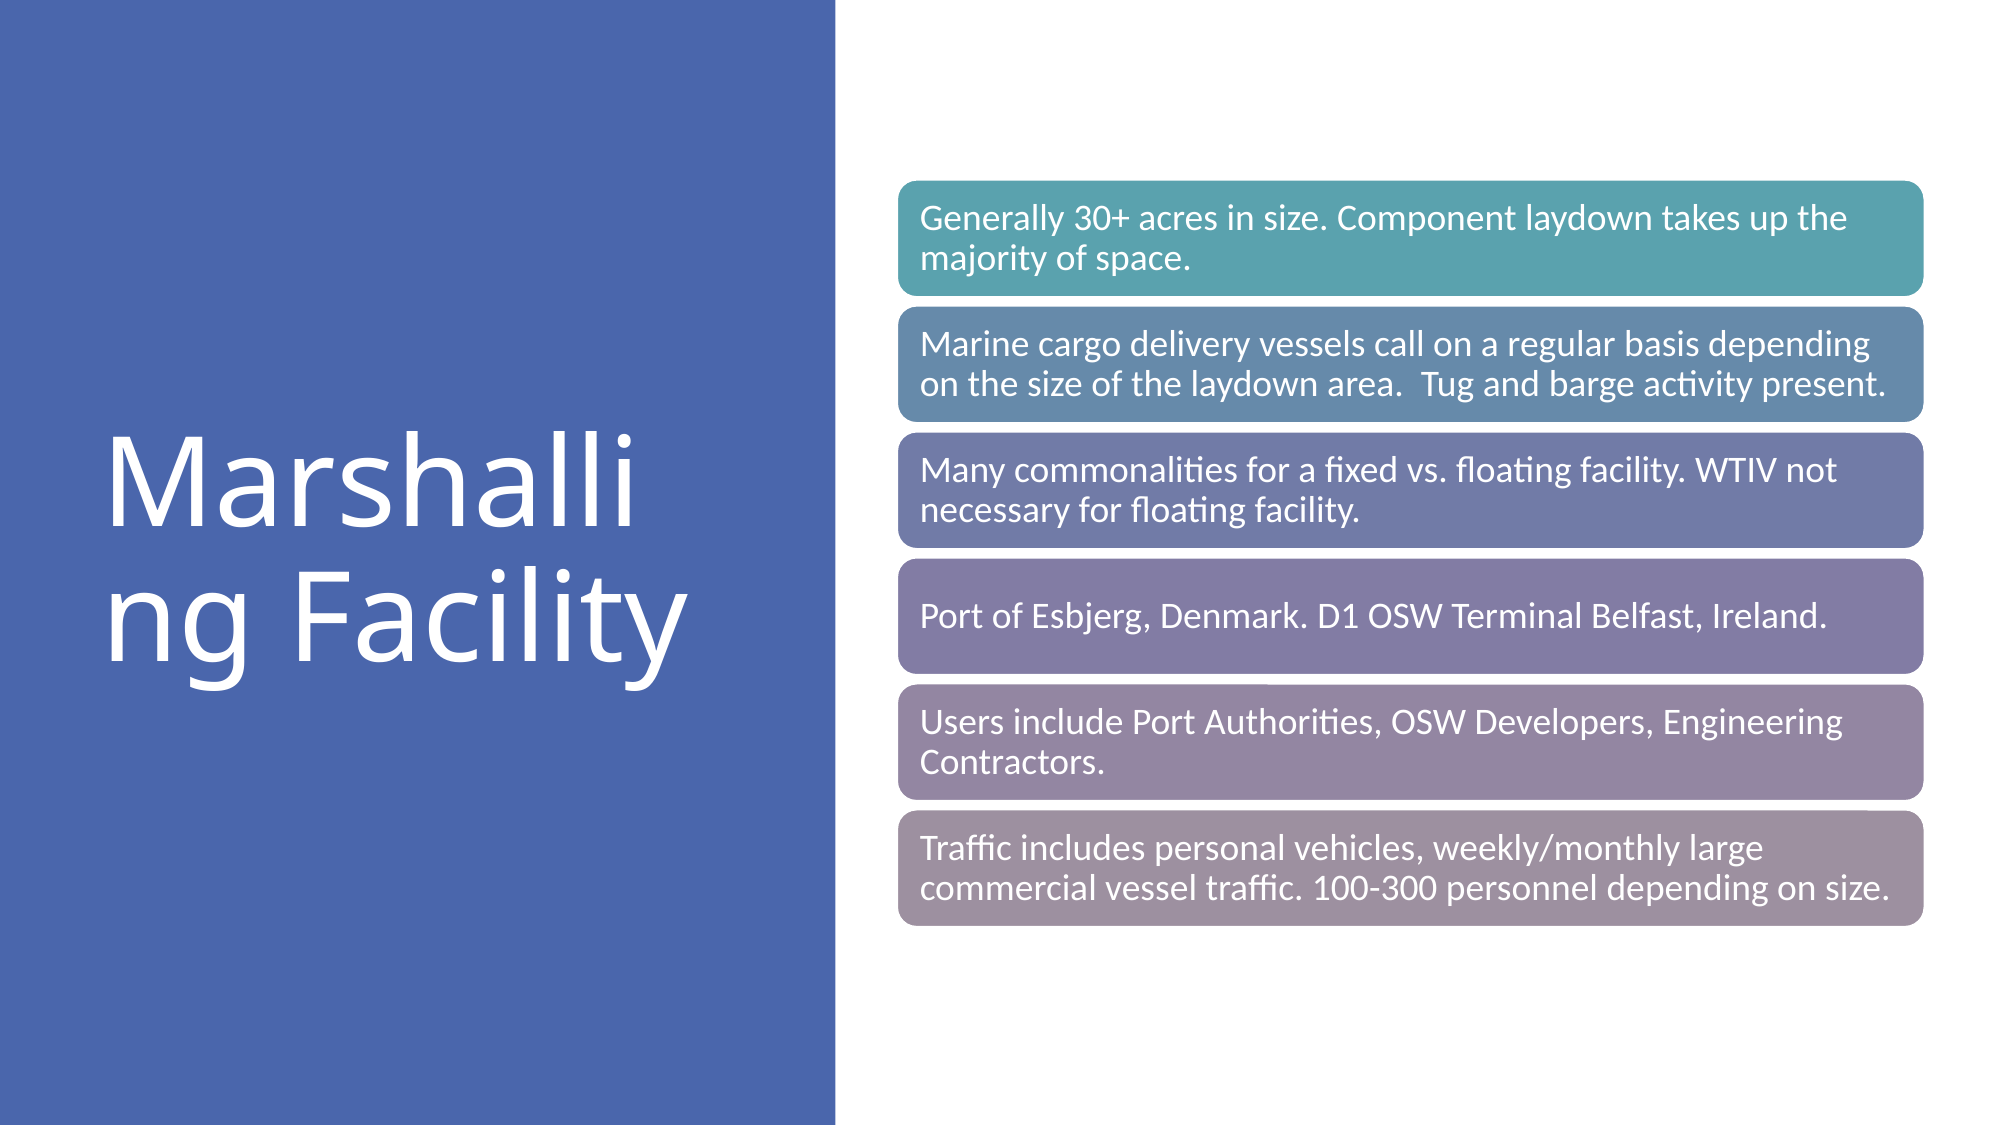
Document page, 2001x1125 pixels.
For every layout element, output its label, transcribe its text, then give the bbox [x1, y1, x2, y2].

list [897, 101, 1925, 1005]
text_box [0, 0, 836, 1125]
title Marshalling Facility [86, 101, 711, 1005]
